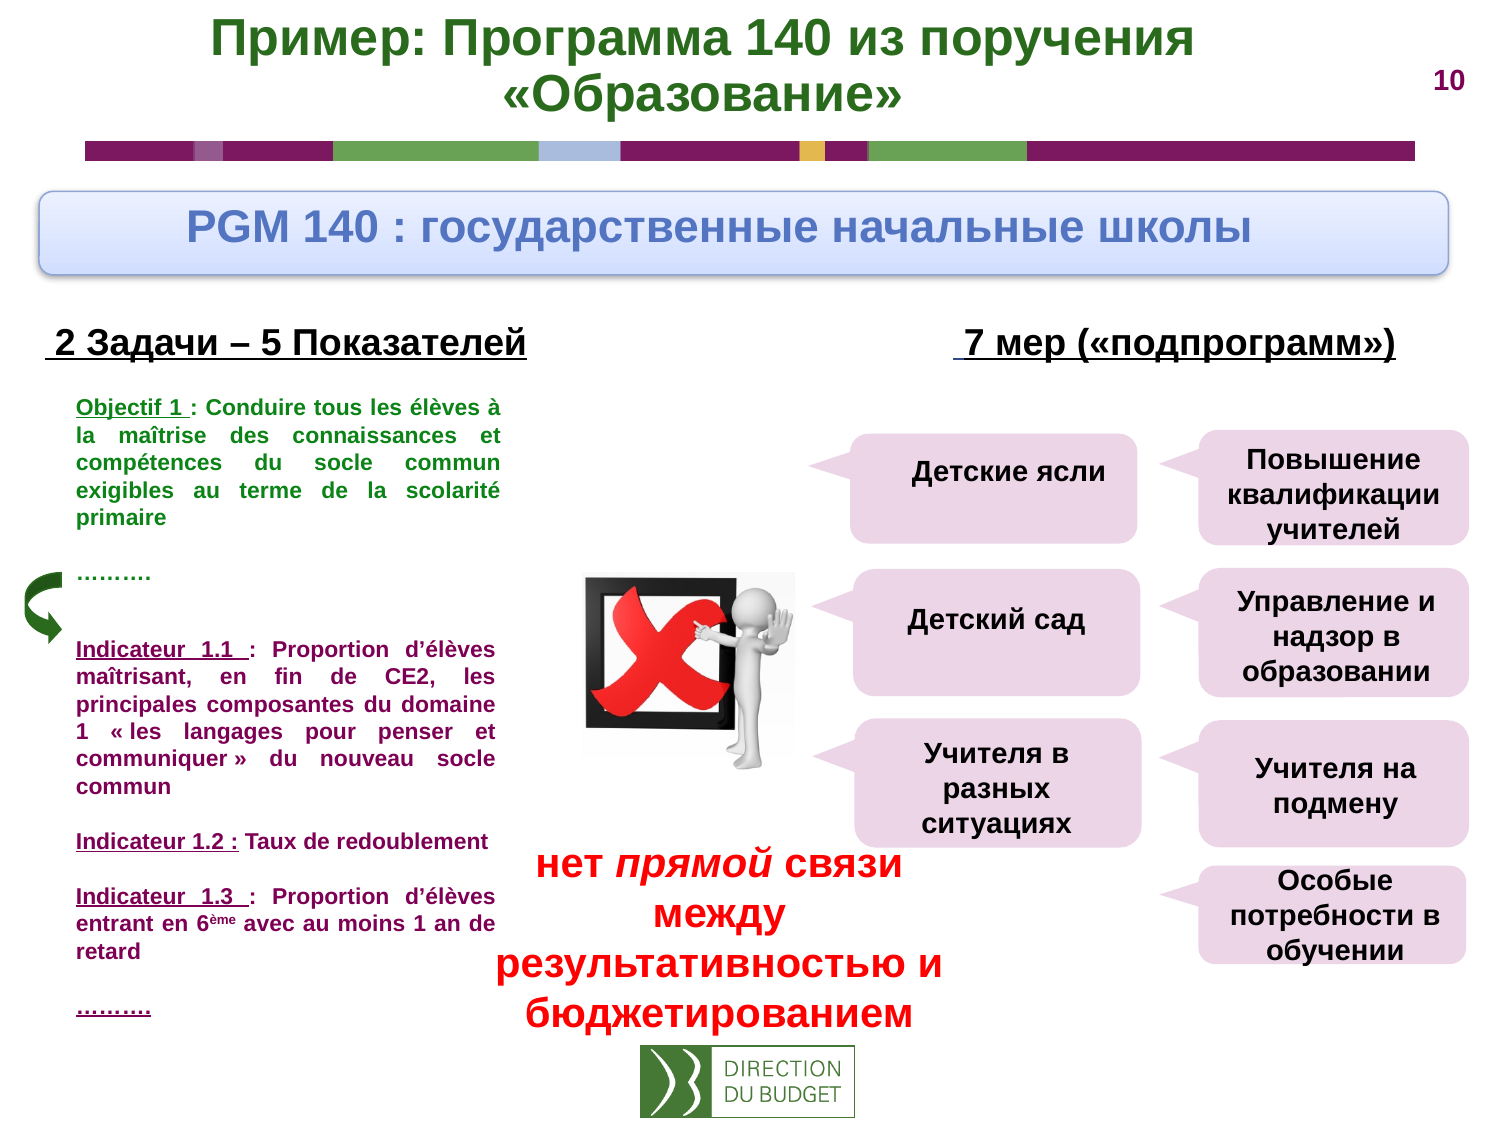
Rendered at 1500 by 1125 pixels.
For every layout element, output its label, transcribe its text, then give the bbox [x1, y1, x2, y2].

text_box 7 мер («подпрограмм») [868, 310, 1481, 371]
text_box [25, 572, 62, 643]
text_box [849, 433, 1150, 544]
text_box нет прямой связи между результативностью и бюджетированием [473, 828, 965, 1043]
picture [85, 141, 1415, 161]
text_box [852, 568, 1141, 697]
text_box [1198, 429, 1470, 555]
picture [640, 1045, 855, 1118]
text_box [1198, 856, 1467, 976]
picture [581, 572, 797, 774]
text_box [1198, 719, 1470, 848]
text_box 2 Задачи – 5 Показателей [0, 310, 592, 371]
title Пример: Программа 140 из поручения «Образование» [41, 14, 1359, 131]
text_box [38, 190, 1450, 276]
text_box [1198, 567, 1470, 698]
text_box PGM 140 : государственные начальные школы [56, 188, 1383, 275]
text_box Objectif 1 : Conduire tous les élèves à la maîtrise des connaissances et compétences du socle commun exigibles au terme de la scolarité primaire ………. [61, 385, 516, 593]
text_box Indicateur 1.1 : Proportion d’élèves maîtrisant, en fin de CE2, les principales composantes du domaine 1 « les langages pour penser et communiquer » du nouveau socle commun Indicateur 1.2 : Taux de redoublement Indicateur 1.3 : Proportion d’élèves entrant en 6ème avec au moins 1 an de retard ………. [61, 626, 511, 1026]
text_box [854, 718, 1142, 849]
